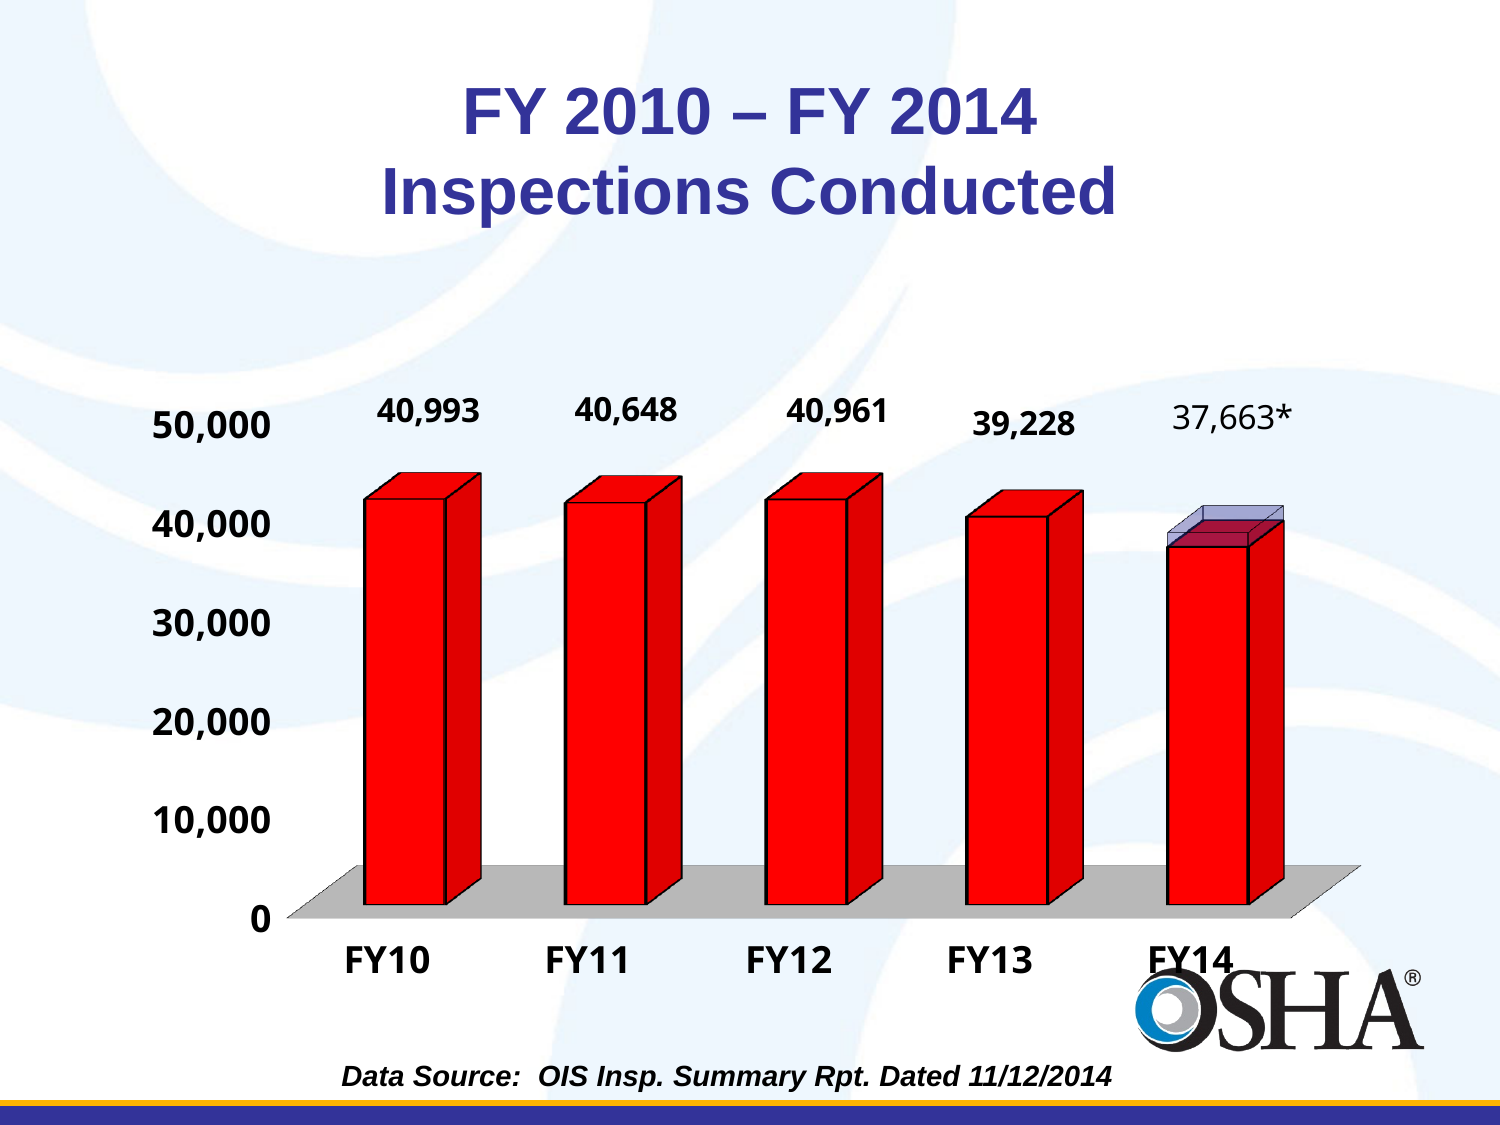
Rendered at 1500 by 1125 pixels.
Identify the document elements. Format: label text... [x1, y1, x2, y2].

chart [120, 345, 1380, 1005]
picture [0, 0, 1500, 1100]
text_box Data Source: OIS Insp. Summary Rpt. Dated 11/12/2014 [326, 1049, 1129, 1100]
title FY 2010 – FY 2014 Inspections Conducted [75, 45, 1425, 250]
